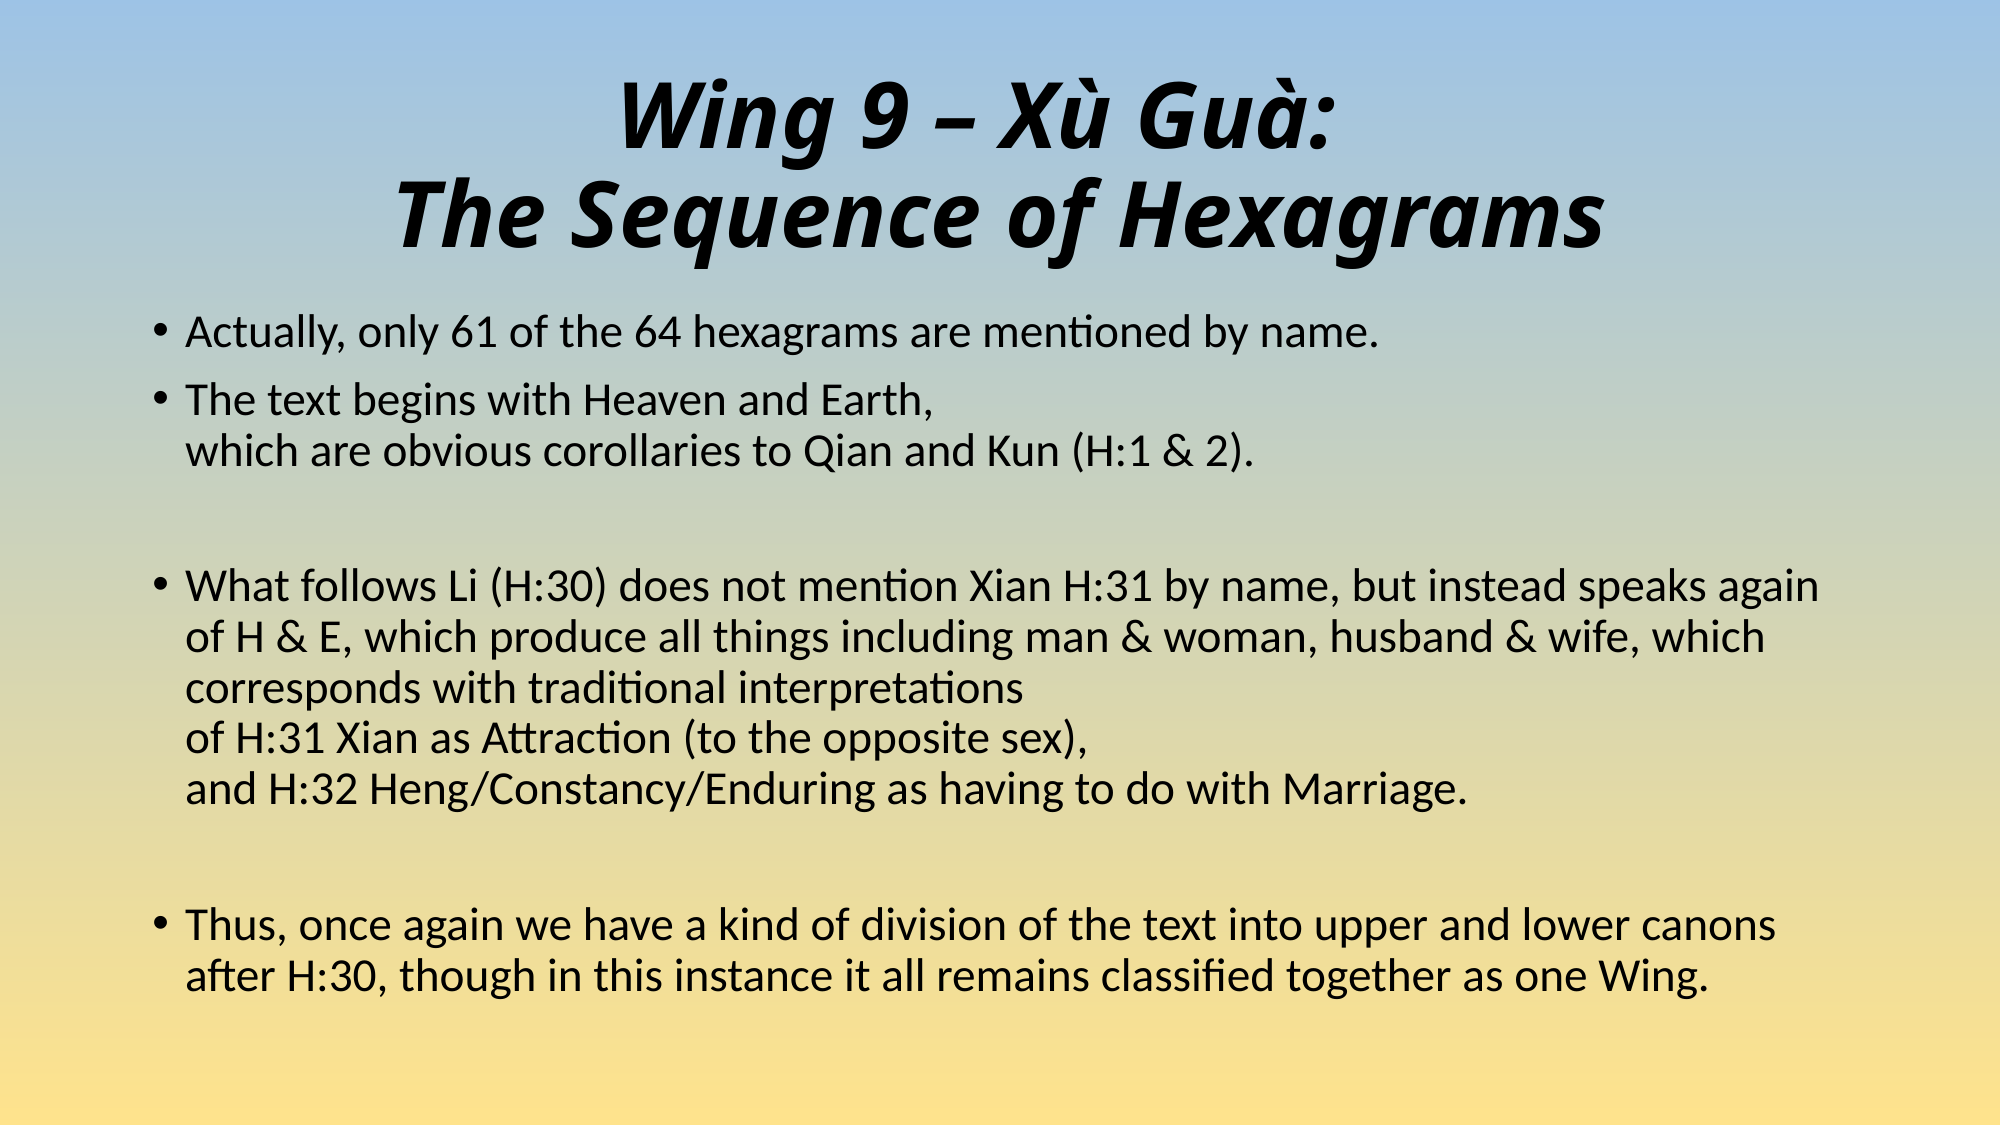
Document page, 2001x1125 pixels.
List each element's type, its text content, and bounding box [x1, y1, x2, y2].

list Actually, only 61 of the 64 hexagrams are mentioned by name. The text begins with Heaven and Earth, which are obvious corollaries to Qian and Kun (H:1 & 2). What follows Li (H:30) does not mention Xian H:31 by name, but instead speaks again of H & E, which produce all things including man & woman, husband & wife, which corresponds with traditional interpretations of H:31 Xian as Attraction (to the opposite sex), and H:32 Heng/Constancy/Enduring as having to do with Marriage. Thus, once again we have a kind of division of the text into upper and lower canons after H:30, though in this instance it all remains classified together as one Wing. [137, 299, 1863, 1014]
title Wing 9 – Xù Guà: The Sequence of Hexagrams [137, 59, 1863, 278]
